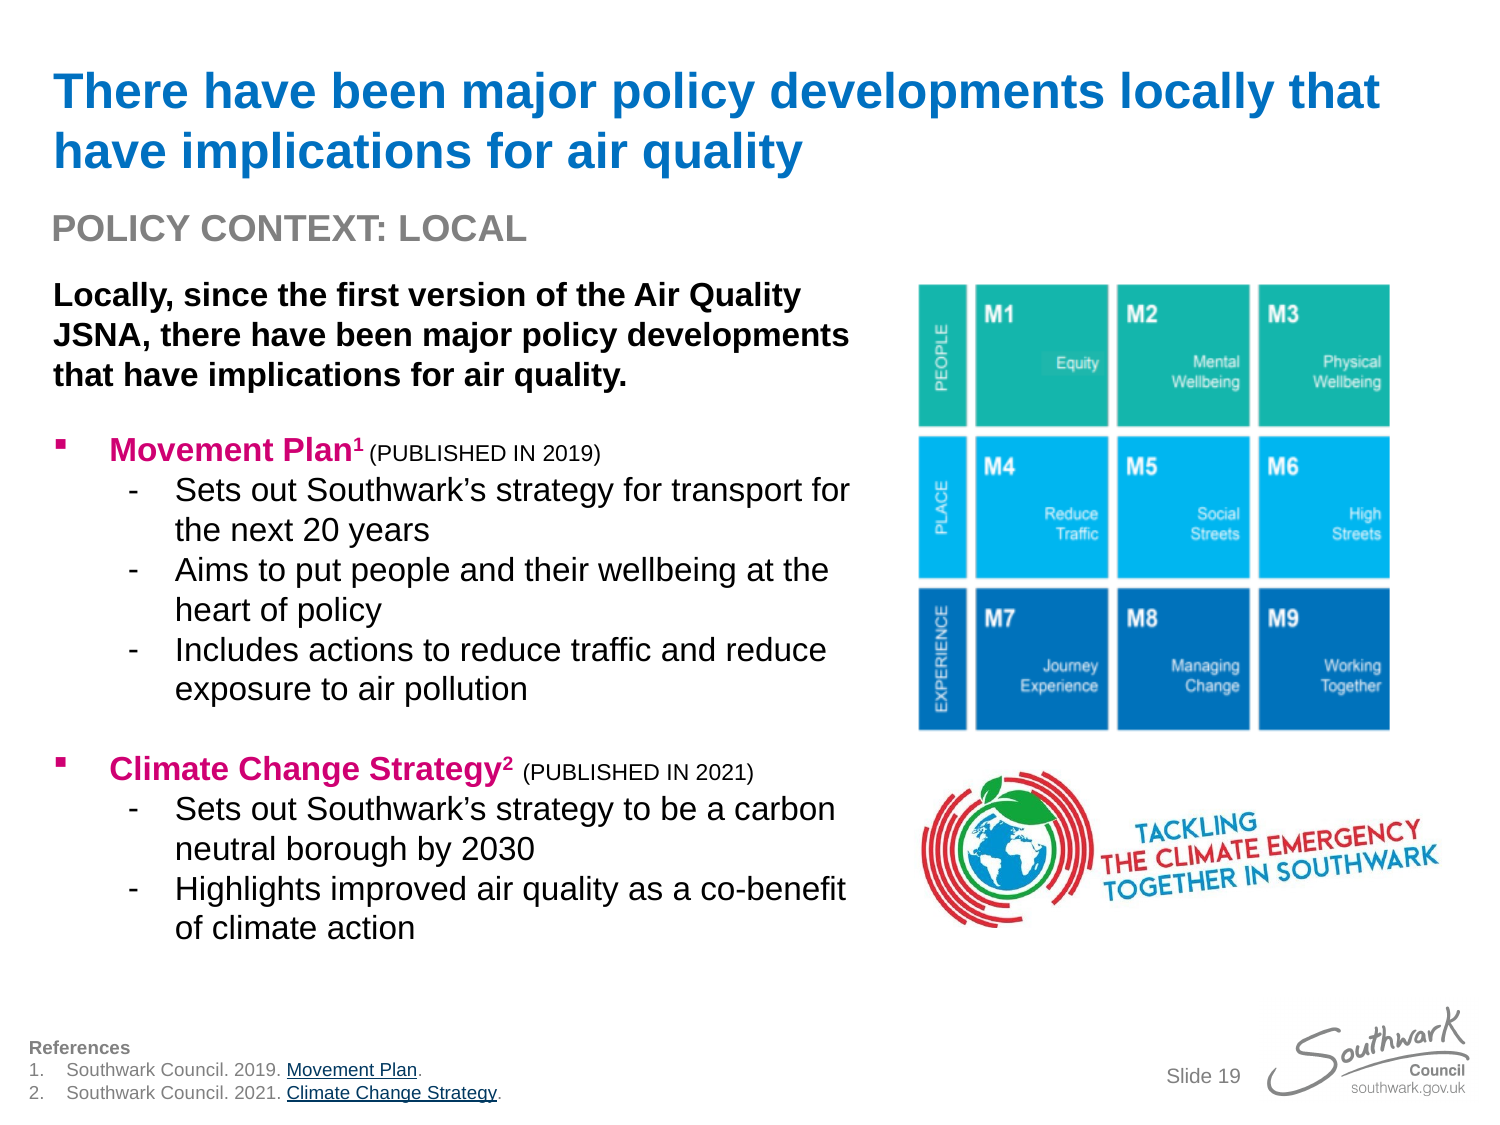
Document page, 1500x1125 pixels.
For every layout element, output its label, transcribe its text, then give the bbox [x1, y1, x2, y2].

text_box Slide 19 [1094, 1054, 1256, 1095]
picture [1350, 508, 1381, 523]
list Locally, since the first version of the Air Quality JSNA, there have been major policy developments that have implications for air quality. Movement Plan1 (PUBLISHED IN 2019) Sets out Southwark’s strategy for transport for the next 20 years Aims to put people and their wellbeing at the heart of policy Includes actions to reduce traffic and reduce exposure to air pollution Climate Change Strategy2 (PUBLISHED IN 2021) Sets out Southwark’s strategy to be a carbon neutral borough by 2030 Highlights improved air quality as a co-benefit of climate action [38, 266, 886, 999]
title There have been major policy developments locally that have implications for air quality [38, 40, 1438, 198]
picture [1259, 997, 1479, 1103]
picture [908, 279, 1390, 736]
picture [903, 769, 1454, 928]
text_box References Southwark Council. 2019. Movement Plan. Southwark Council. 2021. Climate Change Strategy. [14, 1028, 1094, 1111]
picture [1333, 527, 1381, 540]
text_box POLICY CONTEXT: LOCAL [36, 196, 759, 257]
picture [1269, 457, 1298, 475]
